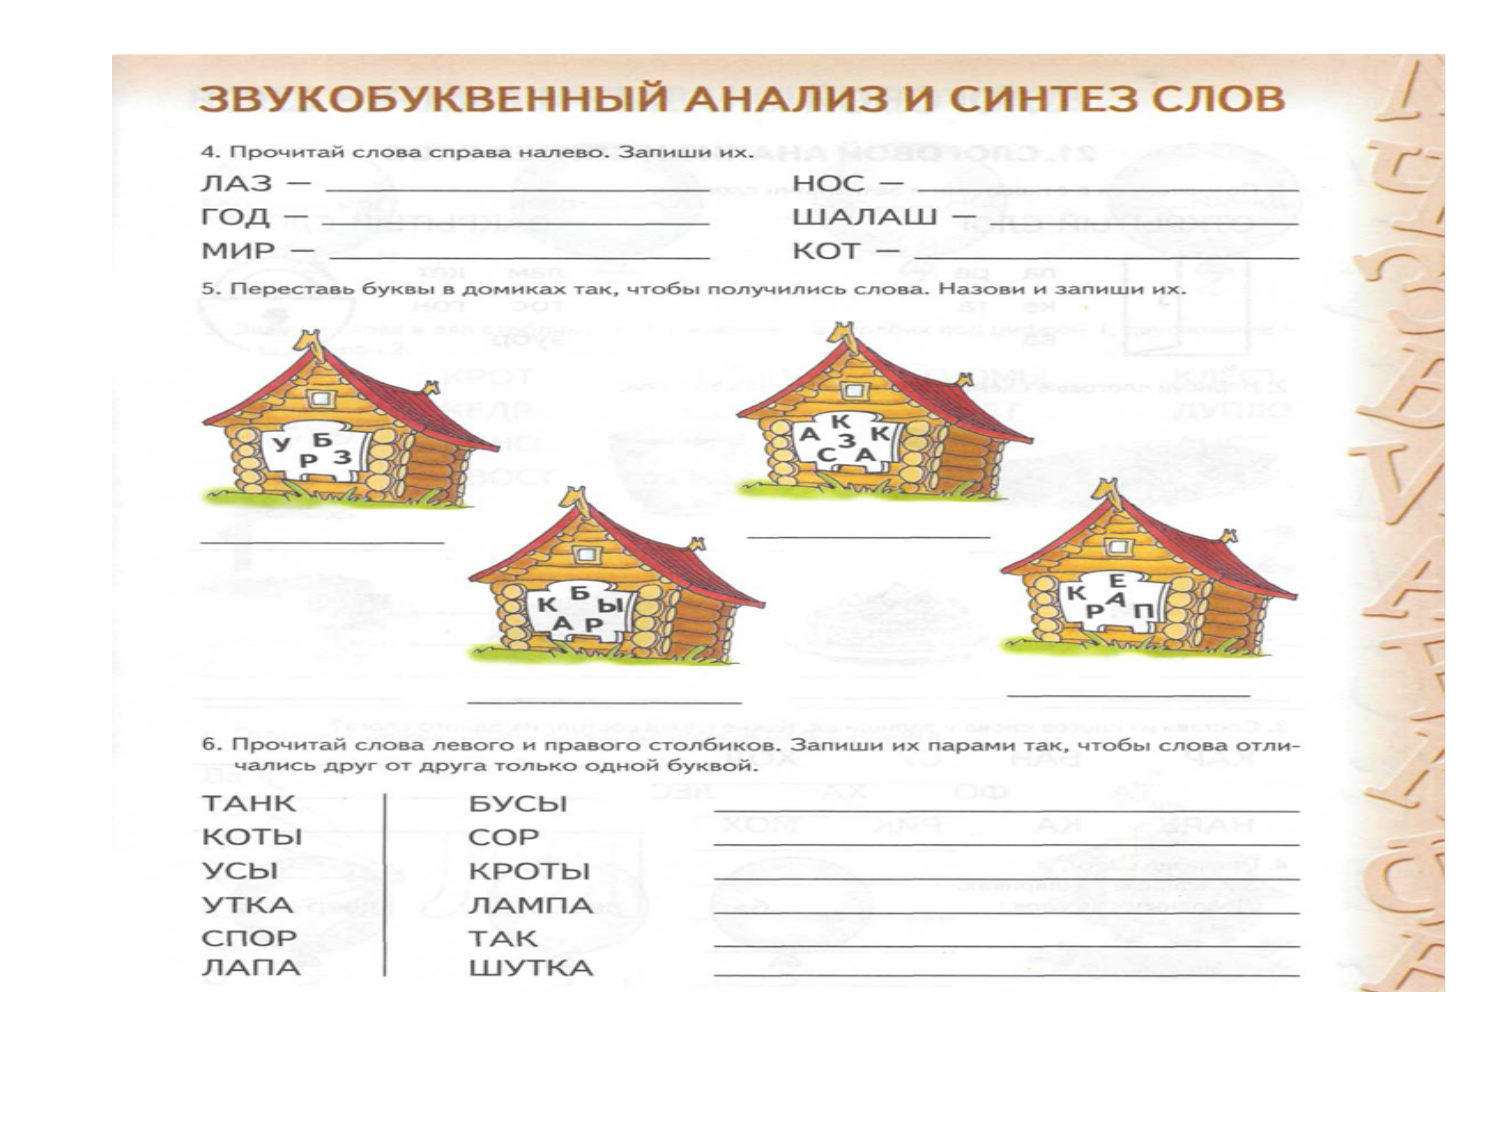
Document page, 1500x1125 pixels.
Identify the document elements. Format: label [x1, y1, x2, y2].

list [111, 54, 1448, 993]
